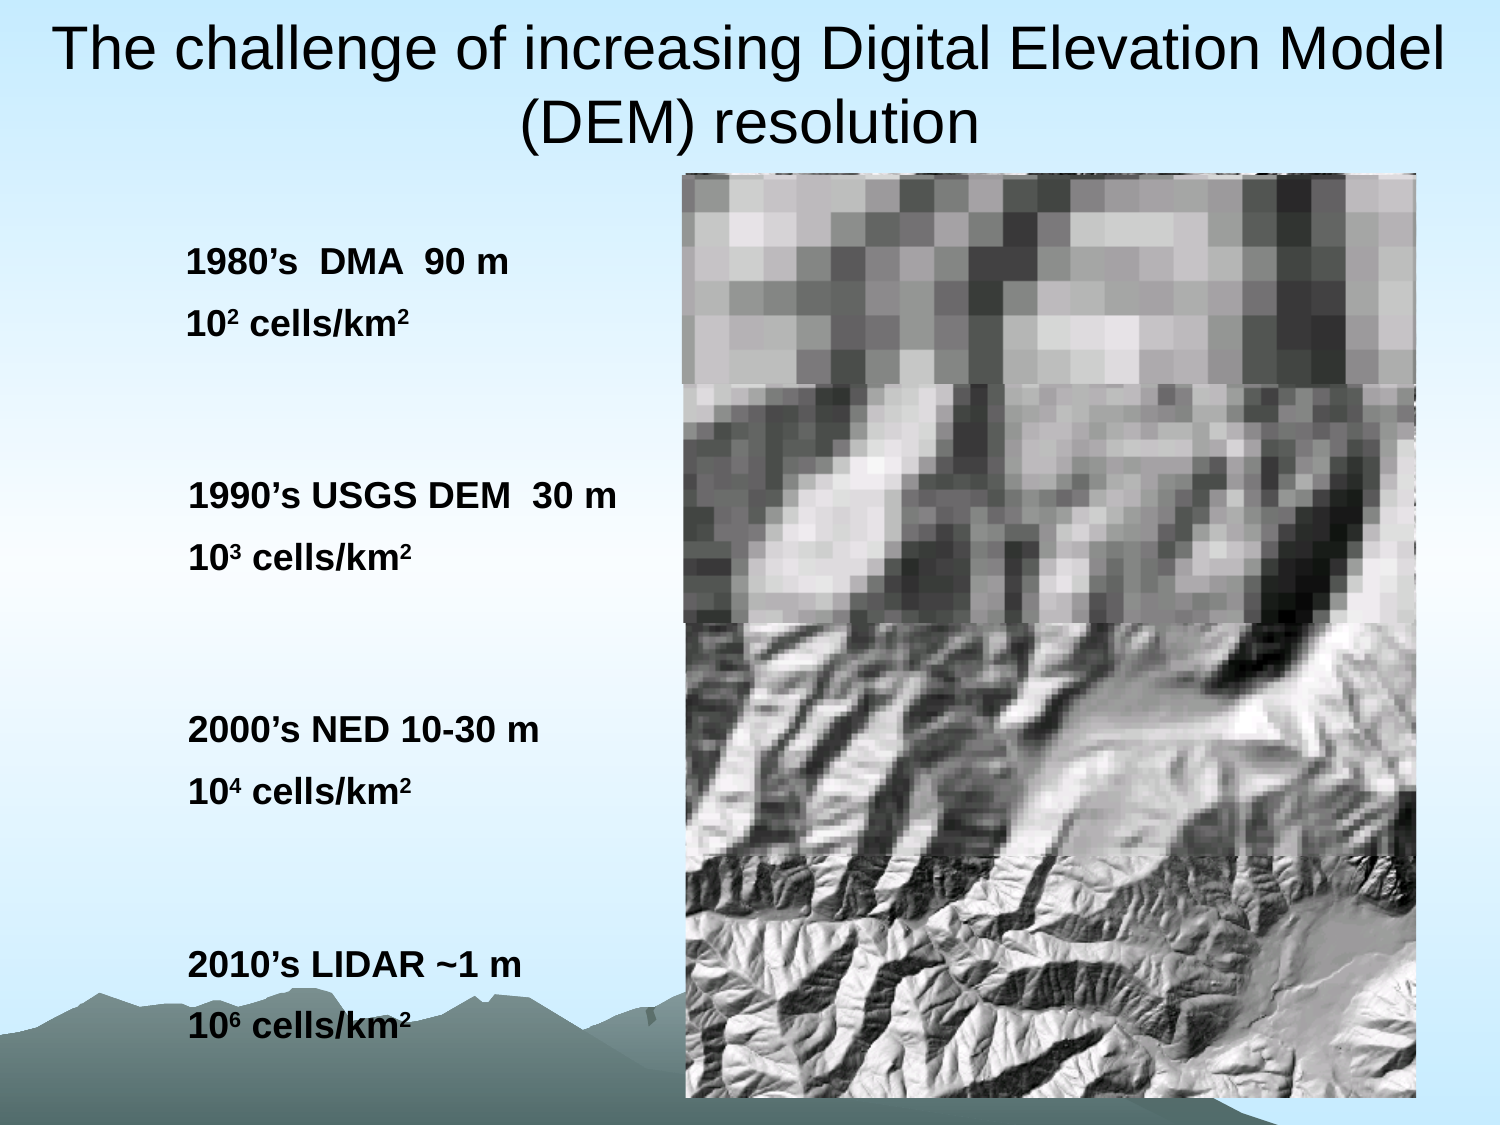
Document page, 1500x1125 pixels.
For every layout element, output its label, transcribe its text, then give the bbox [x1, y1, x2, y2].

text_box 1990’s USGS DEM 30 m 103 cells/km2 [173, 463, 633, 586]
text_box 2010’s LIDAR ~1 m 106 cells/km2 [172, 932, 538, 1054]
title The challenge of increasing Digital Elevation Model (DEM) resolution [0, 0, 1500, 164]
text_box 1980’s DMA 90 m 102 cells/km2 [170, 229, 563, 351]
text_box 2000’s NED 10-30 m 104 cells/km2 [173, 697, 555, 820]
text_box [681, 173, 1417, 1098]
